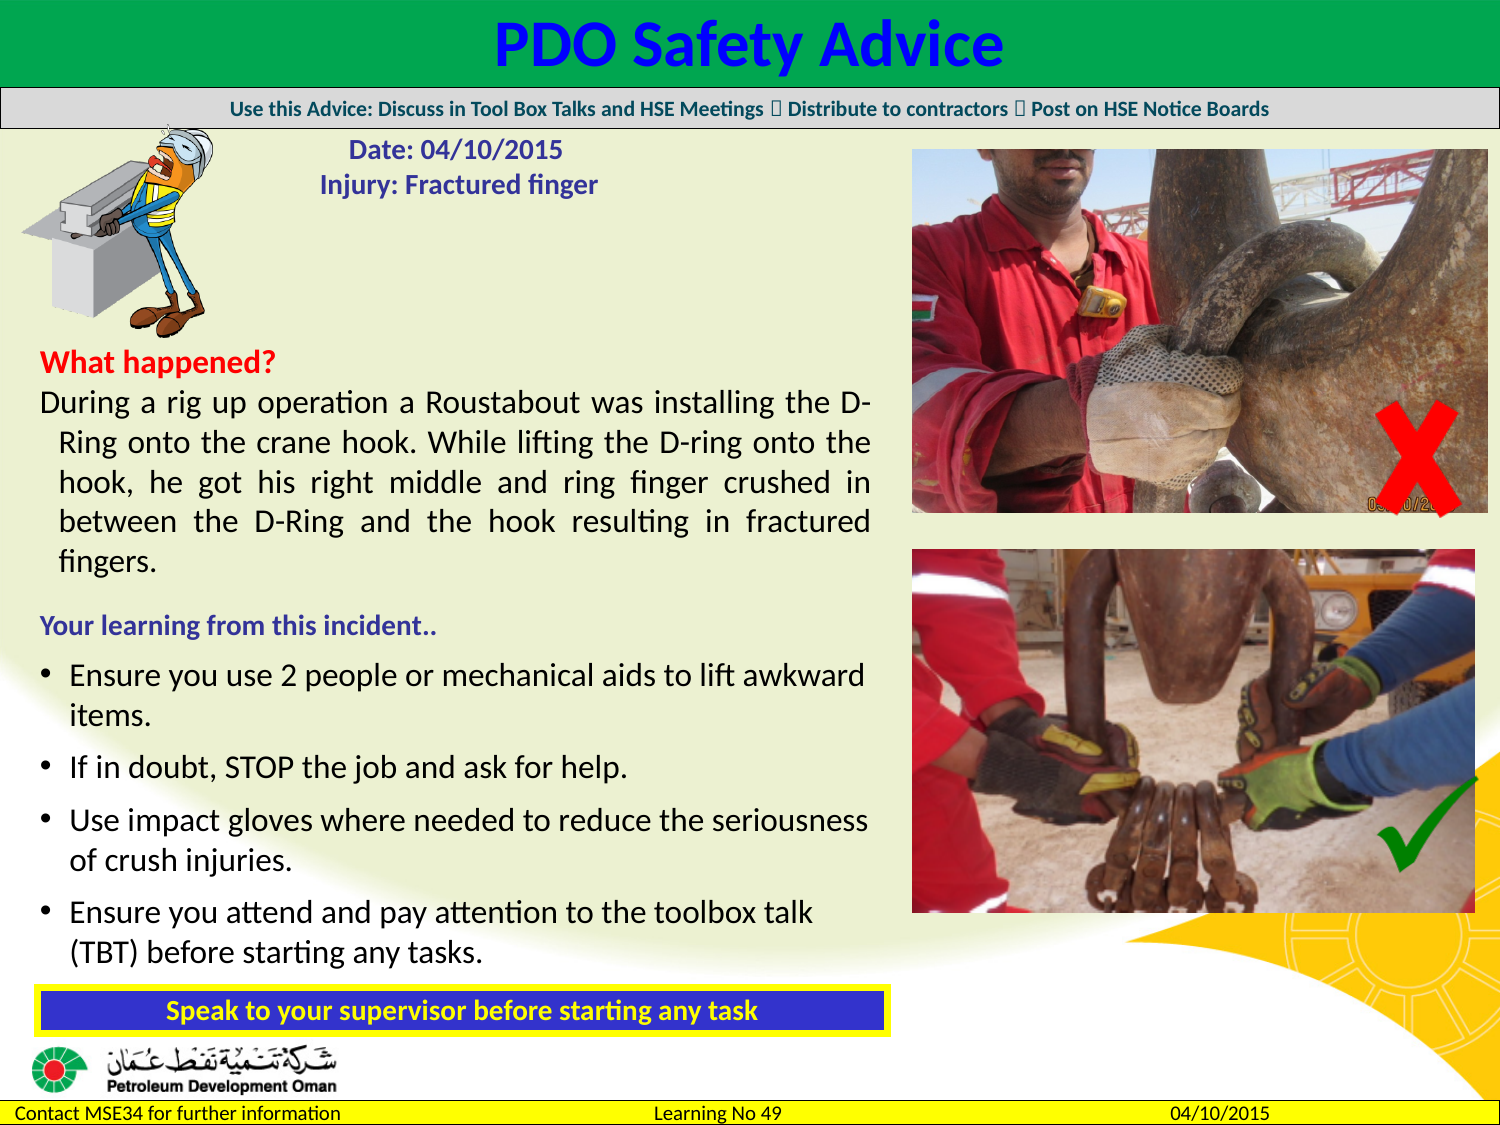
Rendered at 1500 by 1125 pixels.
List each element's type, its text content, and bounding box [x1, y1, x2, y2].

picture [0, 129, 1500, 1100]
picture [21, 124, 213, 338]
text_box PDO Safety Advice [0, 0, 1500, 87]
text_box Date: 04/10/2015 Injury: Fractured finger What happened? During a rig up operation a Roustabout was installing the D-Ring onto the crane hook. While lifting the D-ring onto the hook, he got his right middle and ring finger crushed in between the D-Ring and the hook resulting in fractured fingers. Your learning from this incident.. Ensure you use 2 people or mechanical aids to lift awkward items. If in doubt, STOP the job and ask for help. Use impact gloves where needed to reduce the seriousness of crush injuries. Ensure you attend and pay attention to the toolbox talk (TBT) before starting any tasks. [24, 129, 888, 978]
text_box Contact MSE34 for further information Learning No 49 04/10/2015 [0, 1100, 1500, 1125]
text_box Speak to your supervisor before starting any task [37, 987, 888, 1034]
text_box Use this Advice: Discuss in Tool Box Talks and HSE Meetings  Distribute to contractors  Post on HSE Notice Boards [0, 87, 1500, 129]
